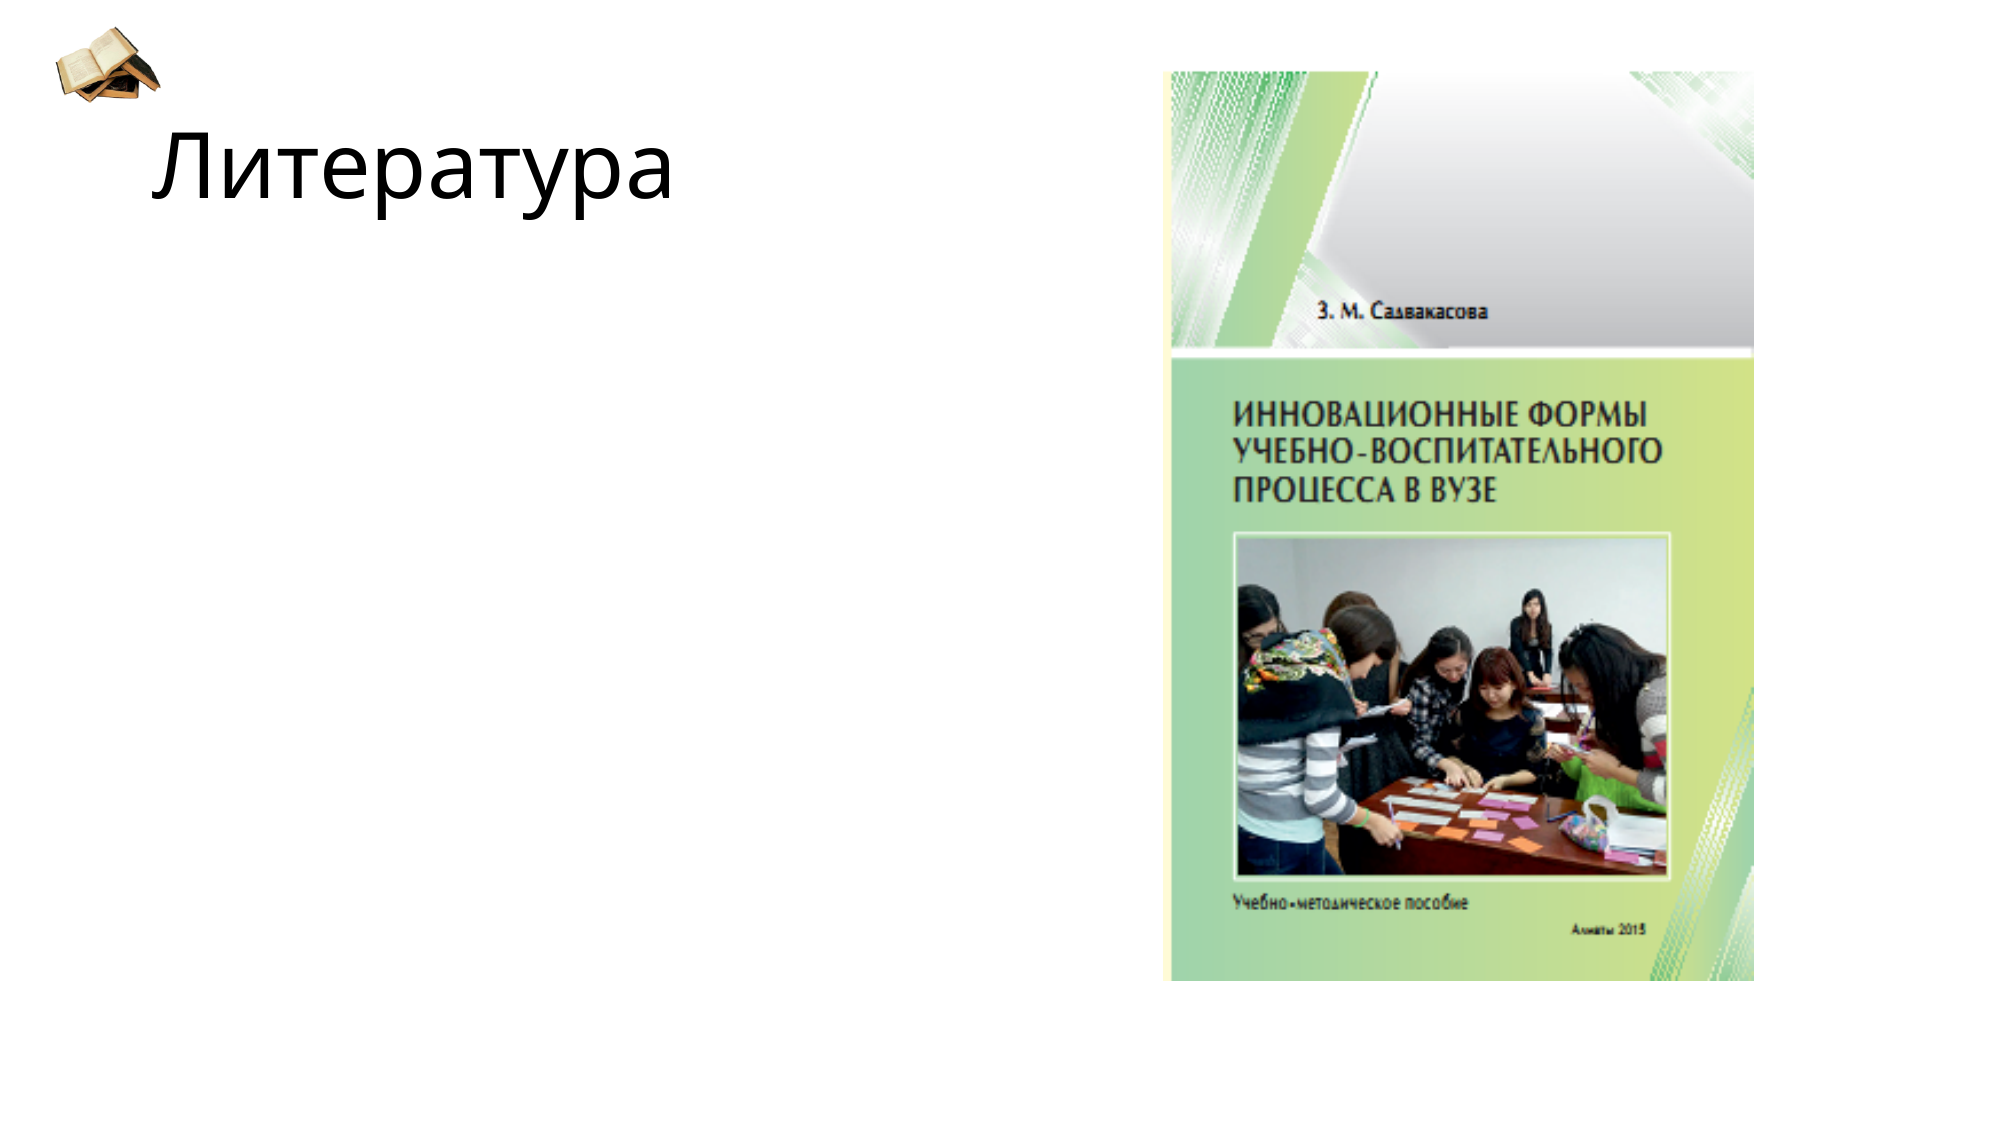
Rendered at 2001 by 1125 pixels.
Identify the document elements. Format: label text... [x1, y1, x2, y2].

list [1163, 63, 1754, 981]
picture [55, 26, 161, 103]
title Литература [137, 59, 1863, 278]
